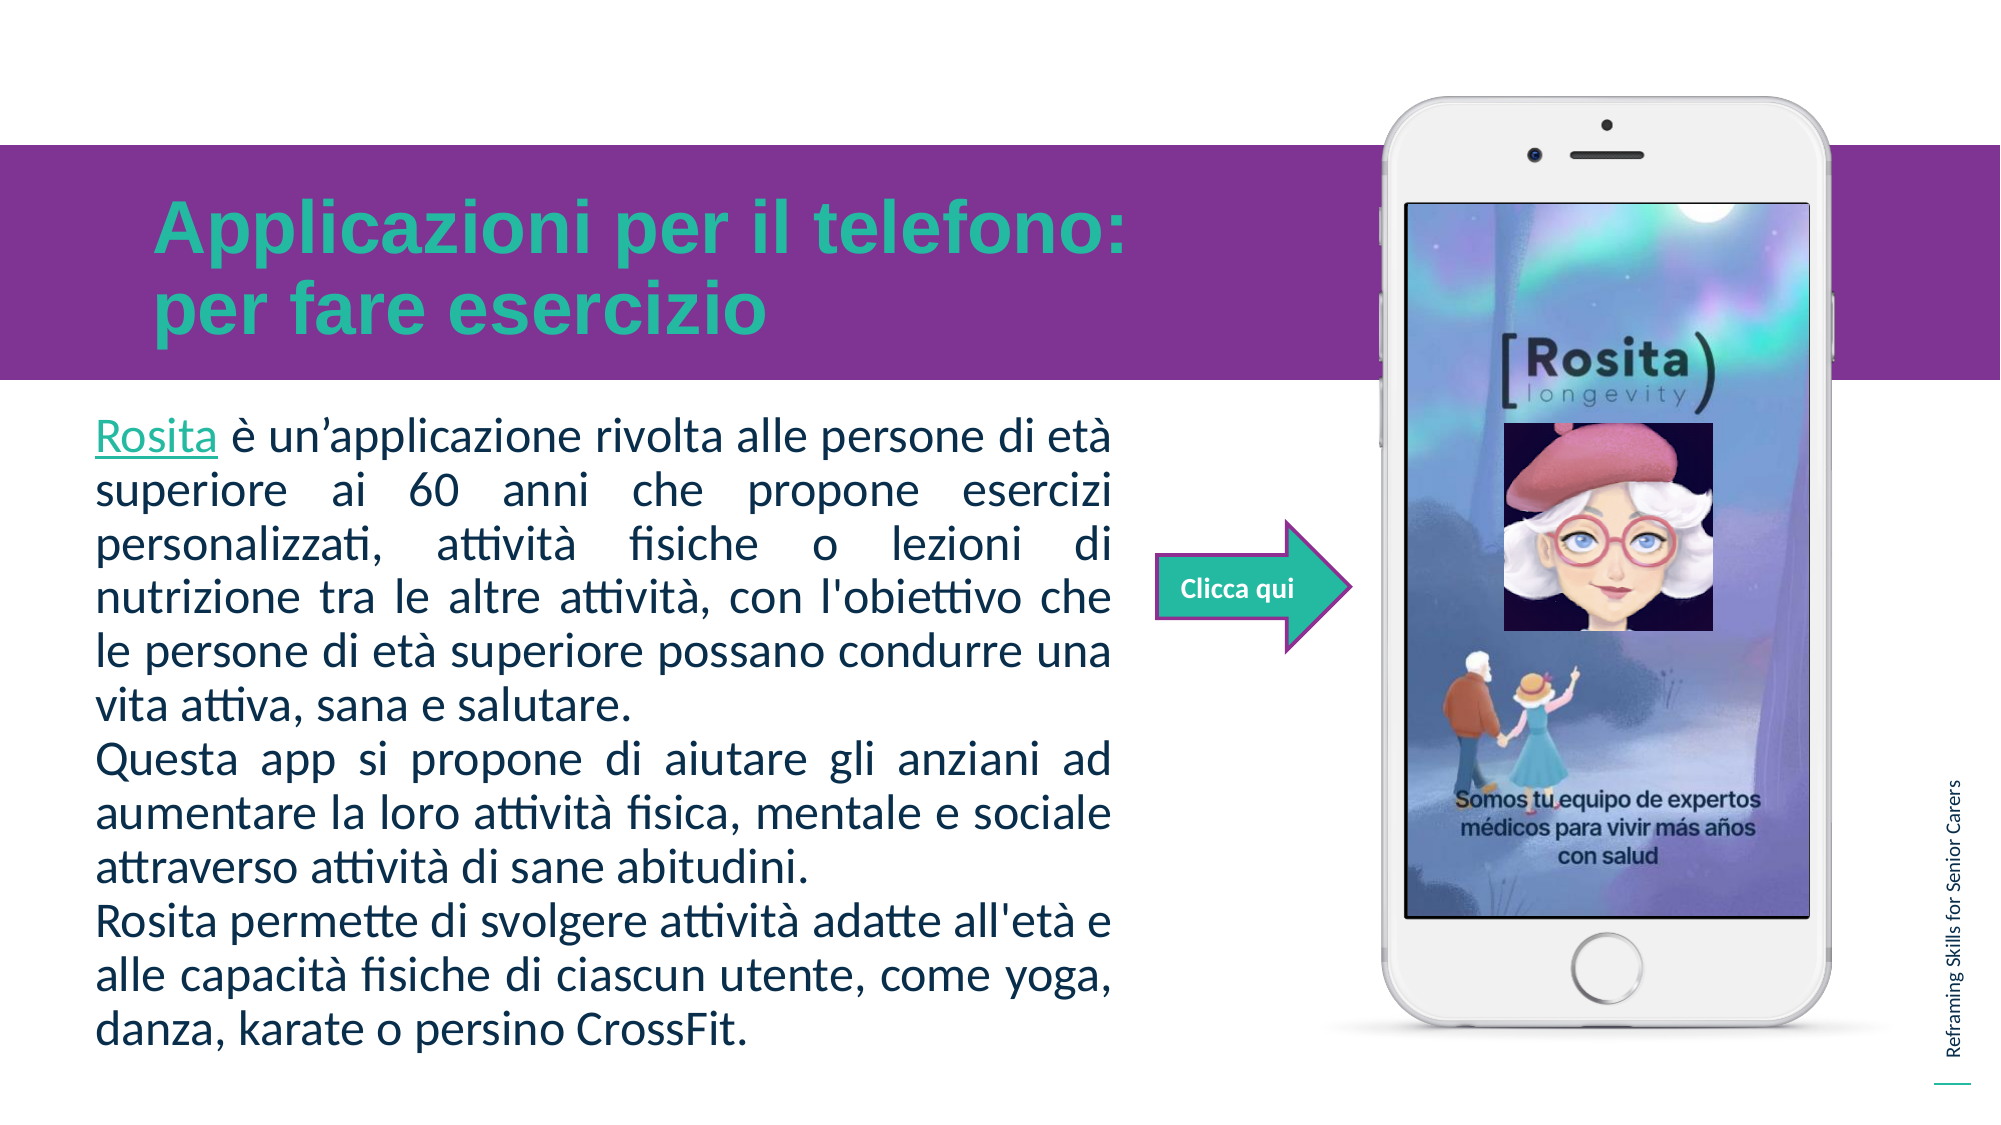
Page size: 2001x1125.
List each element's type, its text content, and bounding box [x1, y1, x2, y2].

list Applicazioni per il telefono: per fare esercizio [137, 181, 1315, 351]
list Rosita è un’applicazione rivolta alle persone di età superiore ai 60 anni che propone esercizi personalizzati, attività fisiche o lezioni di nutrizione tra le altre attività, con l'obiettivo che le persone di età superiore possano condurre una vita attiva, sana e salutare. Questa app si propone di aiutare gli anziani ad aumentare la loro attività fisica, mentale e sociale attraverso attività di sane abitudini. Rosita permette di svolgere attività adatte all'età e alle capacità fisiche di ciascun utente, come yoga, danza, karate o persino CrossFit. [79, 401, 1129, 945]
text_box Clicca qui [1157, 523, 1351, 651]
picture [1274, 37, 1946, 1088]
